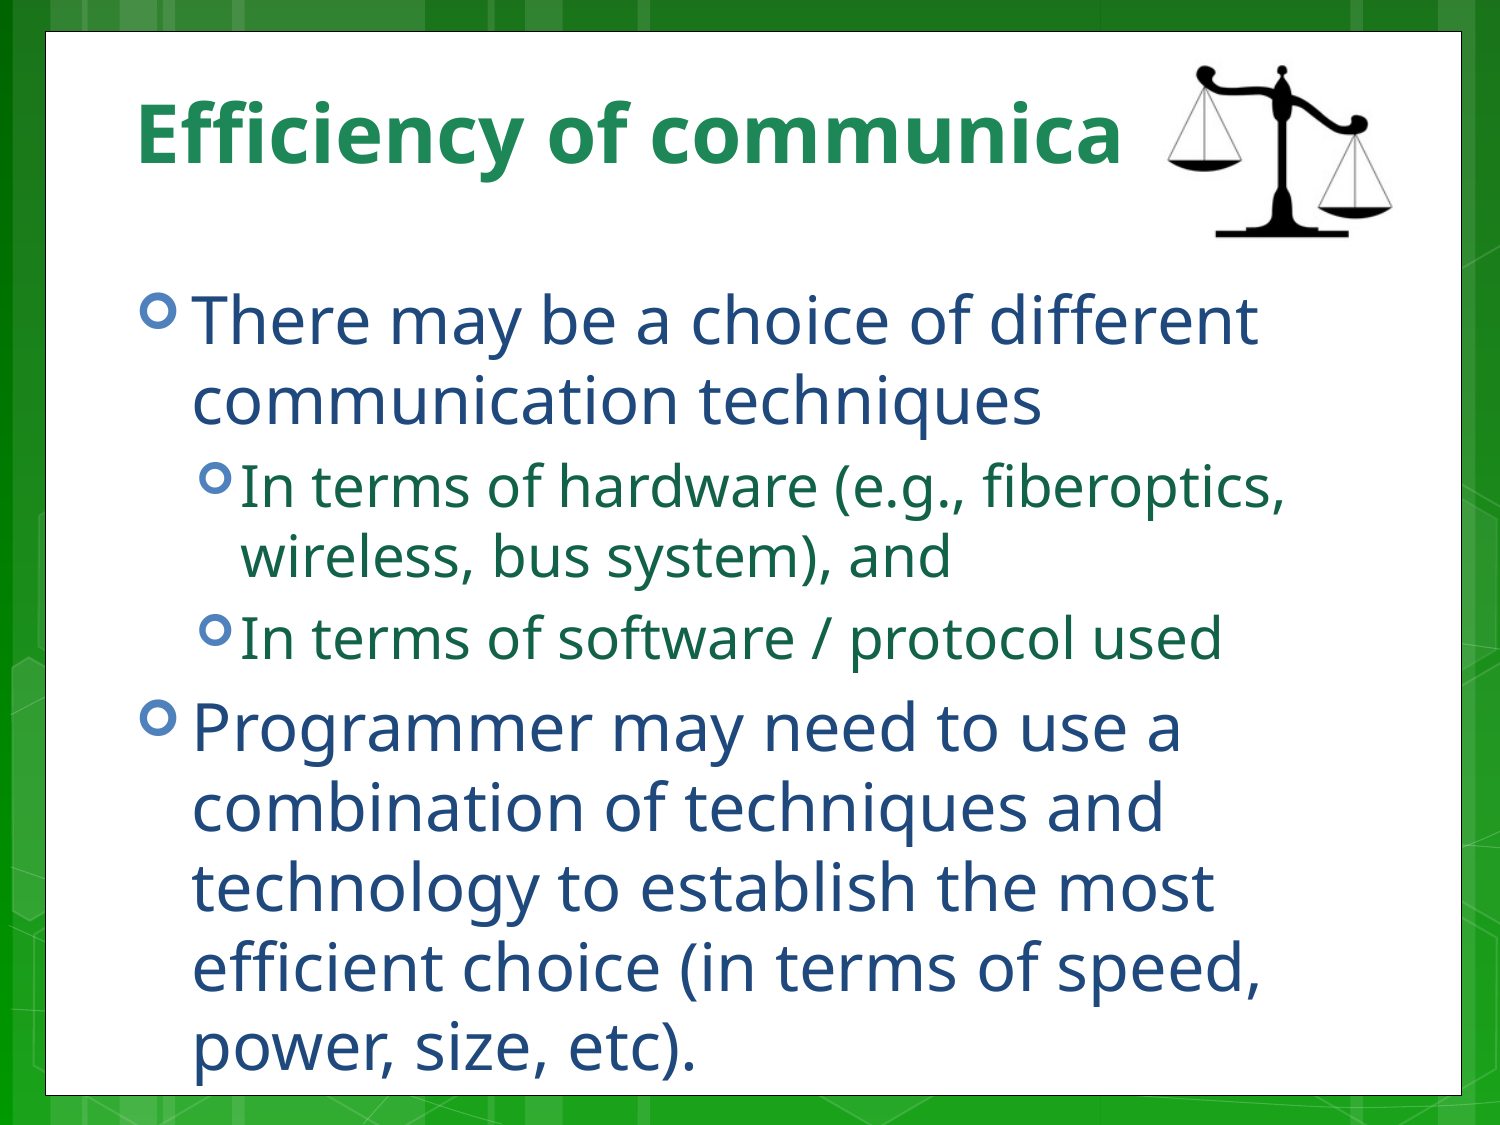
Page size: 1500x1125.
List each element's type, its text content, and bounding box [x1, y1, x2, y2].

list There may be a choice of different communication techniques In terms of hardware (e.g., fiberoptics, wireless, bus system), and In terms of software / protocol used Programmer may need to use a combination of techniques and technology to establish the most efficient choice (in terms of speed, power, size, etc). [120, 270, 1435, 1125]
picture [1122, 48, 1443, 266]
title Efficiency of communications [119, 73, 1116, 188]
